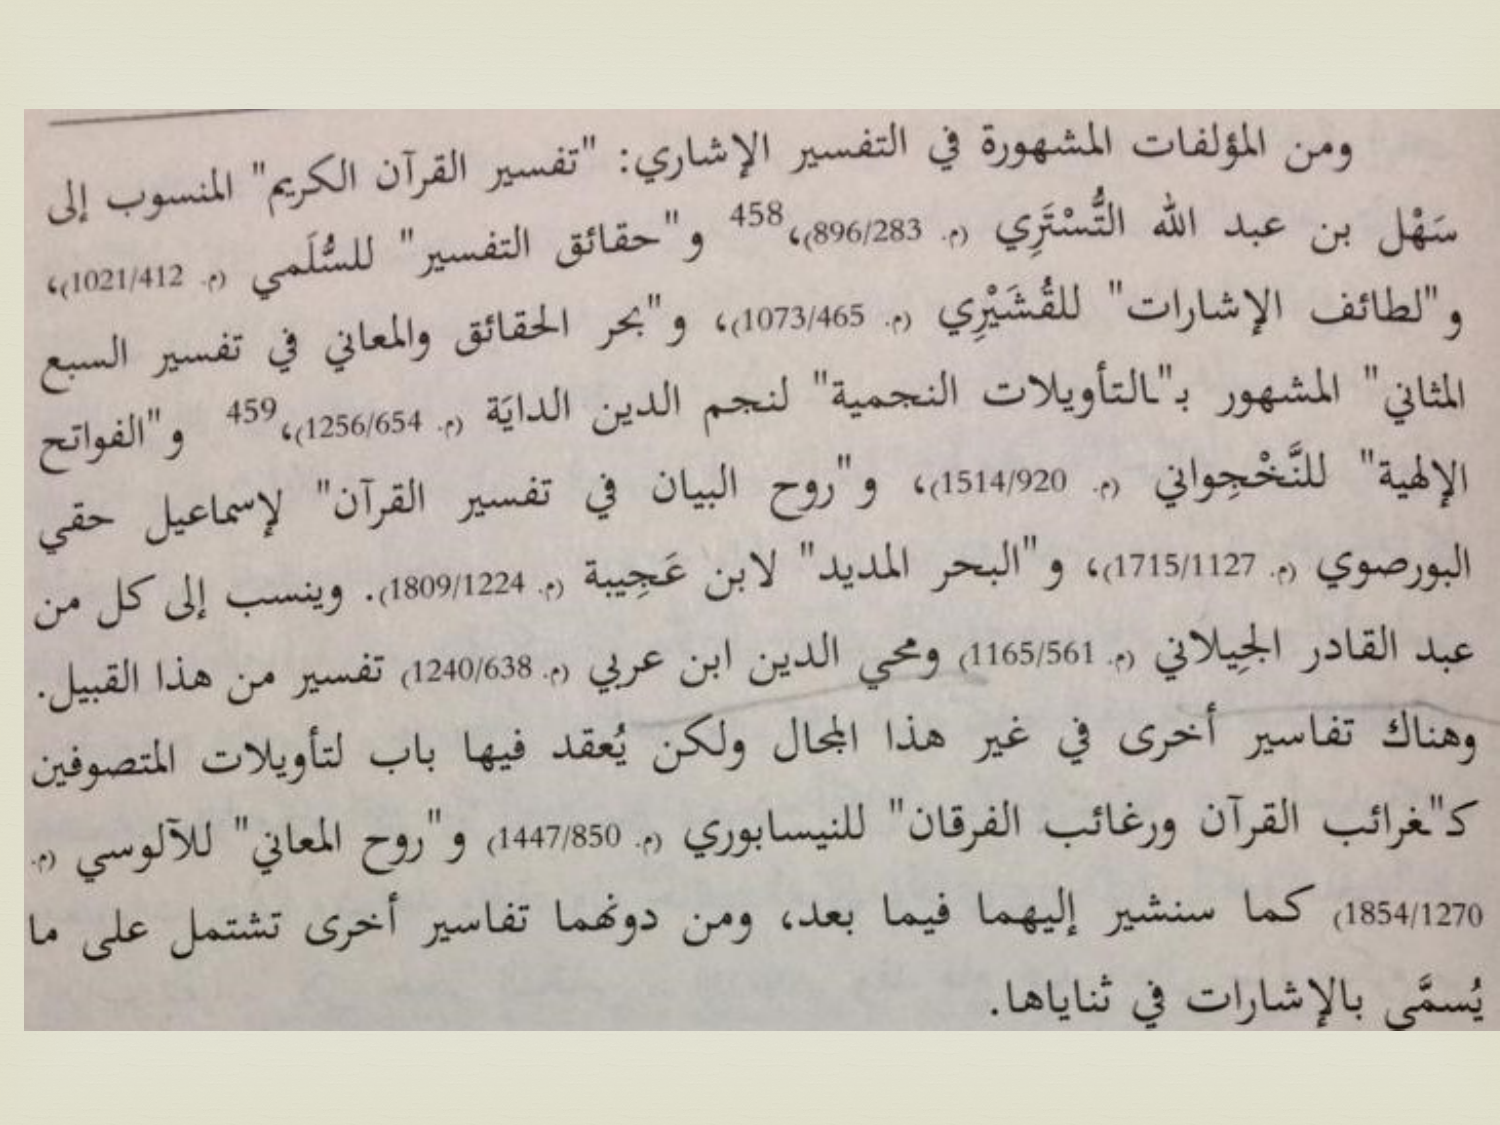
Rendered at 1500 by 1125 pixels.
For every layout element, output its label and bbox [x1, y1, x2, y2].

picture [24, 109, 1500, 1032]
